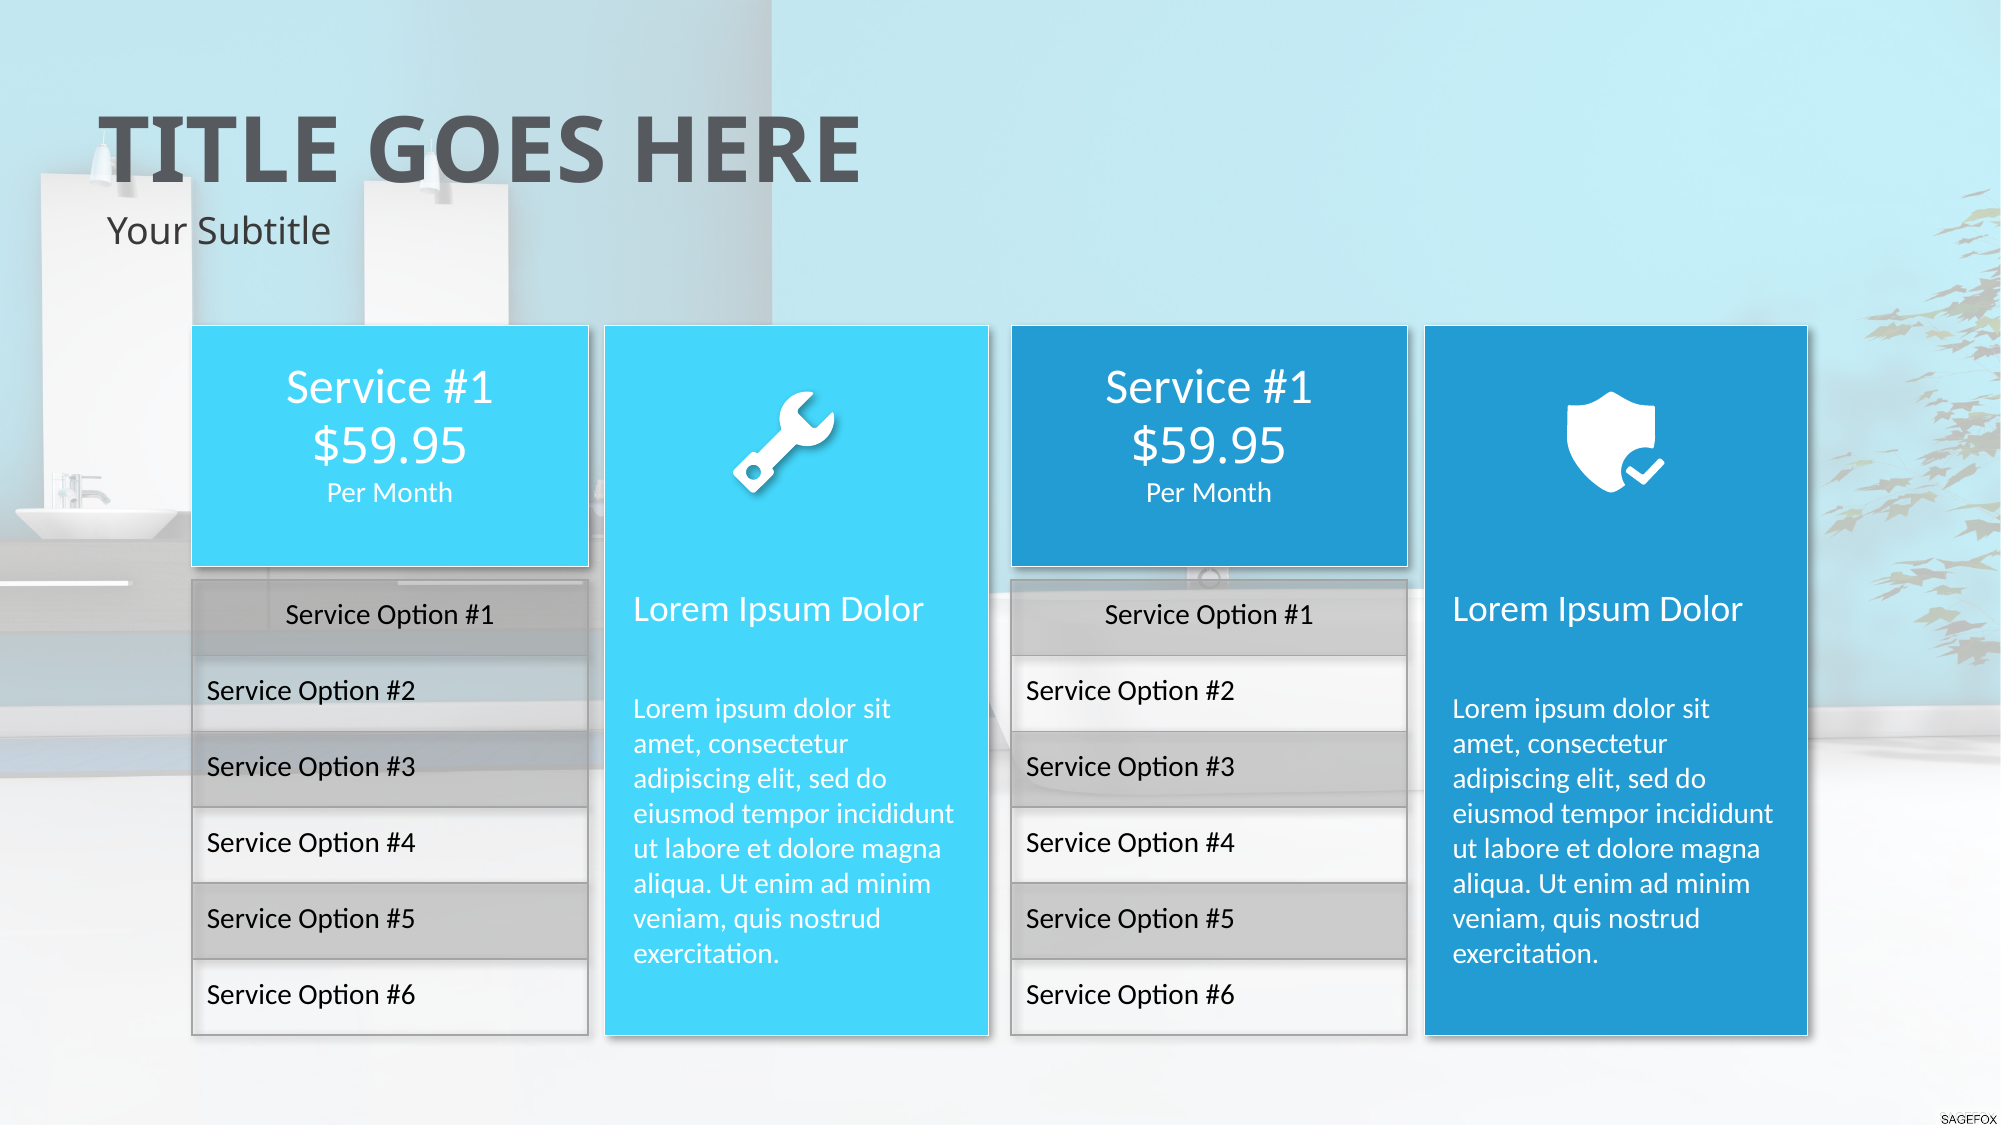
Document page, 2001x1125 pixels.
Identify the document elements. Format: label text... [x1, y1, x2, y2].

text_box Service #1 $59.95 Per Month [1021, 345, 1397, 516]
table_cell Service Option #5 [193, 884, 587, 958]
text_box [1437, 576, 1798, 991]
picture [1938, 1114, 1999, 1125]
table_cell Service Option #4 [1012, 808, 1406, 882]
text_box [82, 83, 987, 260]
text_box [1567, 391, 1665, 493]
table_cell Service Option #6 [1012, 960, 1406, 1034]
table_cell Service Option #2 [193, 656, 587, 731]
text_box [795, 604, 799, 620]
text_box [733, 391, 835, 493]
text_box [1010, 325, 1408, 568]
table_cell Service Option #3 [193, 732, 587, 806]
text_box [191, 325, 589, 568]
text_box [843, 598, 861, 620]
table_cell Service Option #5 [1012, 884, 1406, 958]
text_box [914, 603, 923, 620]
table_header Service Option #1 [1012, 581, 1406, 655]
table_header Service Option #1 [193, 581, 587, 655]
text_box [636, 598, 648, 620]
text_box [671, 604, 675, 620]
table_cell Service Option #6 [193, 960, 587, 1034]
text_box Service #1 $59.95 Per Month [202, 345, 578, 516]
text_box [604, 325, 989, 1036]
table_cell Service Option #3 [1012, 732, 1406, 806]
table_cell Service Option #4 [193, 808, 587, 882]
table_cell Service Option #2 [1012, 656, 1406, 731]
text_box [1423, 325, 1808, 1036]
